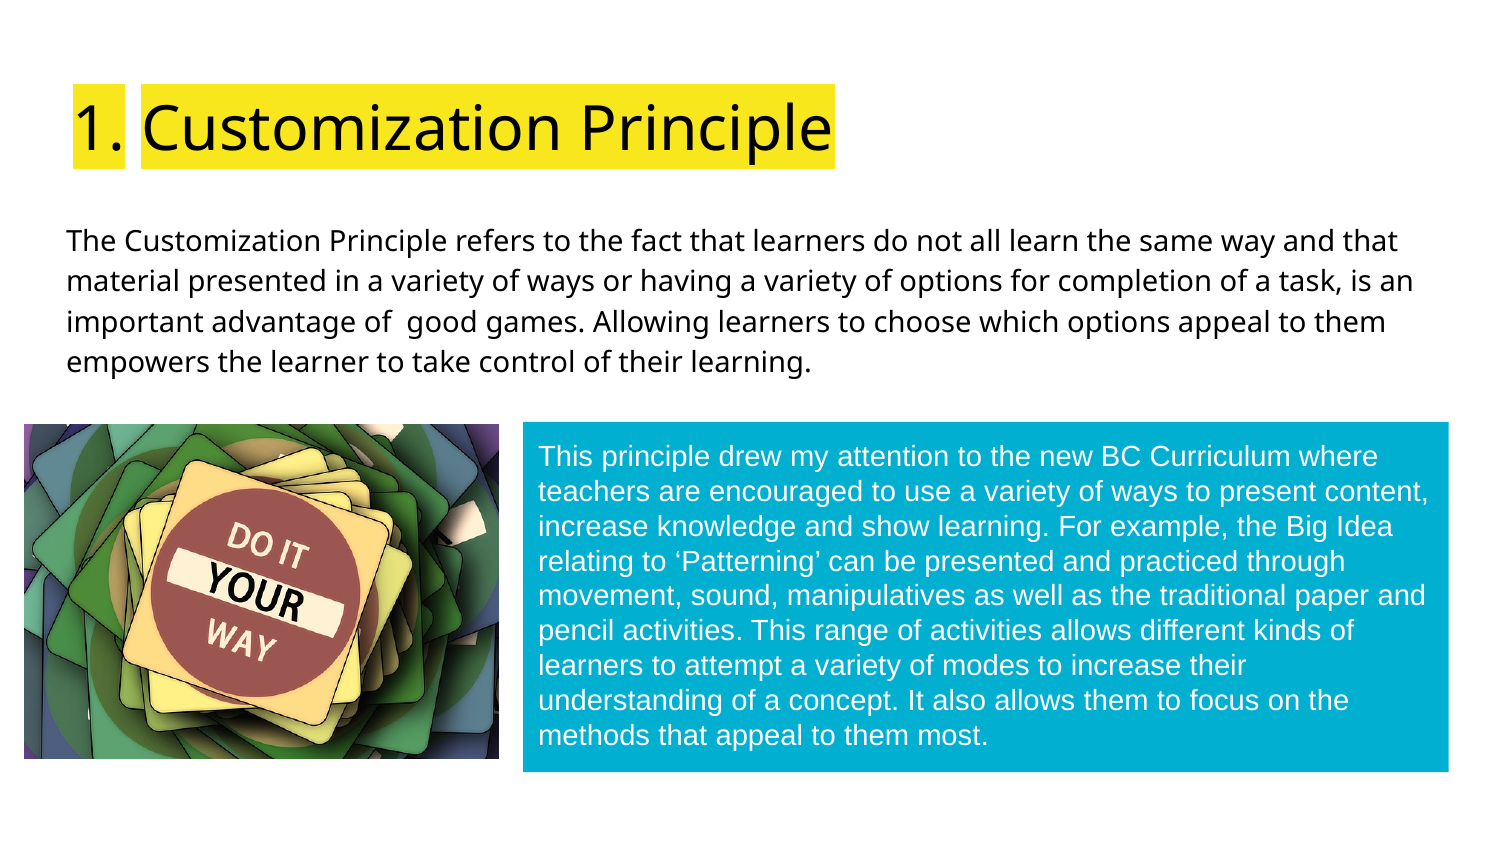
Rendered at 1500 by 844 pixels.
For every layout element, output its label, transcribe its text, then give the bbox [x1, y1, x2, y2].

title Customization Principle [51, 72, 1449, 167]
picture [24, 423, 499, 759]
text_box This principle drew my attention to the new BC Curriculum where teachers are encouraged to use a variety of ways to present content, increase knowledge and show learning. For example, the Big Idea relating to ‘Patterning’ can be presented and practiced through movement, sound, manipulatives as well as the traditional paper and pencil activities. This range of activities allows different kinds of learners to attempt a variety of modes to increase their understanding of a concept. It also allows them to focus on the methods that appeal to them most. [523, 421, 1449, 773]
list The Customization Principle refers to the fact that learners do not all learn the same way and that material presented in a variety of ways or having a variety of options for completion of a task, is an important advantage of good games. Allowing learners to choose which options appeal to them empowers the learner to take control of their learning. [51, 202, 1449, 400]
